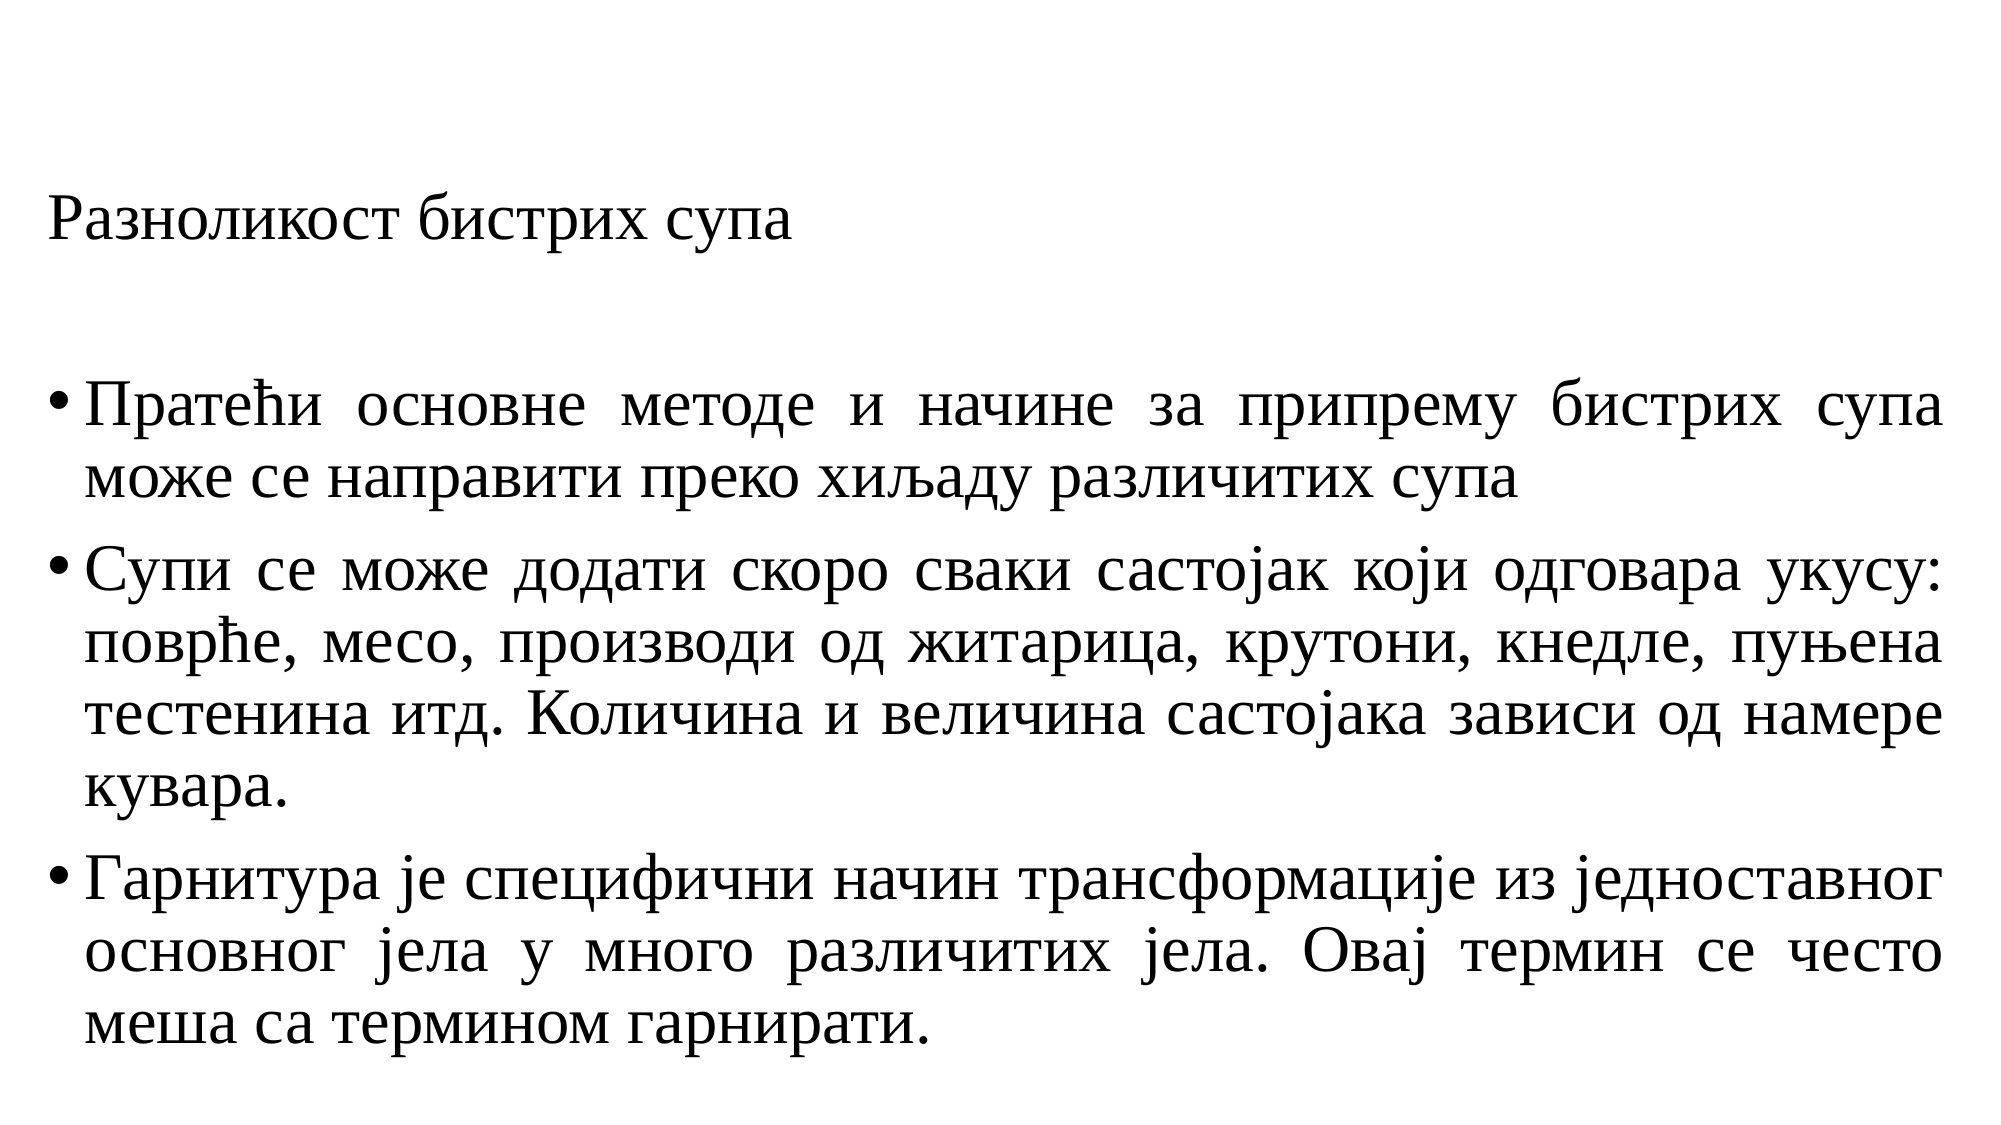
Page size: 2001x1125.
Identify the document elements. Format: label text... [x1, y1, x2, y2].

list Разноликост бистрих супа Пратећи основне методе и начине за припрему бистрих супа може се направити преко хиљаду различитих супа Супи се може додати скоро сваки састојак који одговара укусу: поврће, месо, производи од житарица, крутони, кнедле, пуњена тестенина итд. Количина и величина састојака зависи од намере кувара. Гарнитура је специфични начин трансформације из једноставног основног јела у много различитих јела. Овај термин се често меша са термином гарнирати. [32, 73, 1962, 1103]
